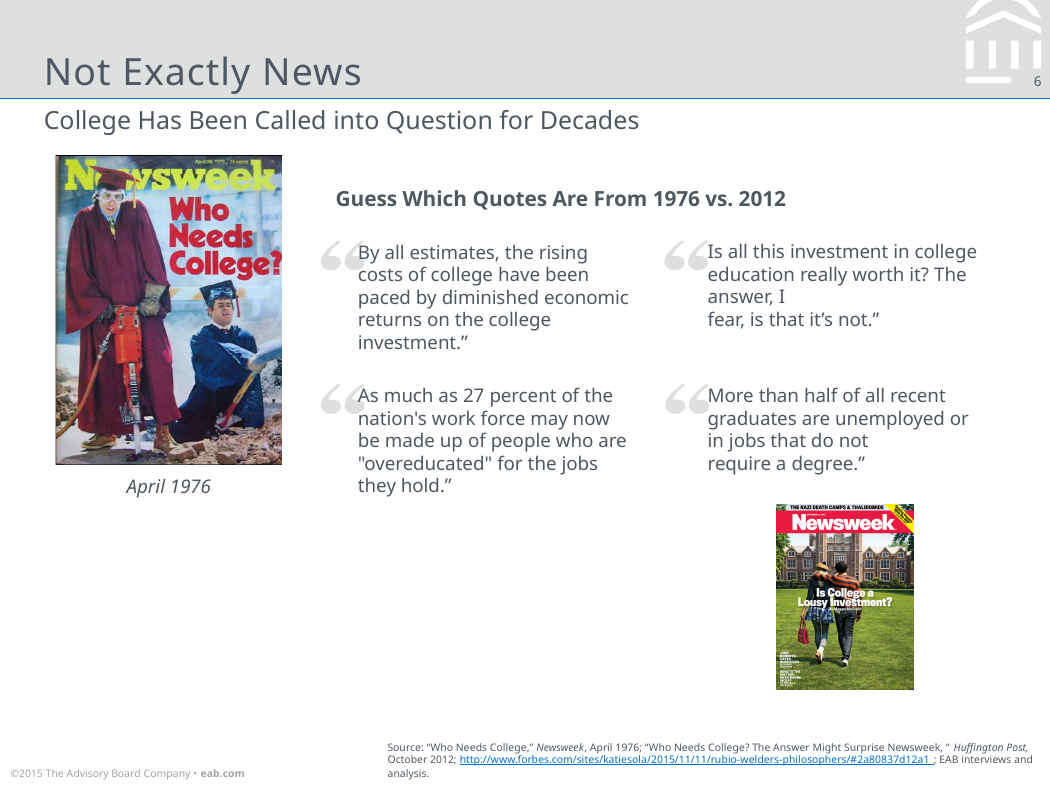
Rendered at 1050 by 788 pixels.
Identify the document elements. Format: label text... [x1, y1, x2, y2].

text_box By all estimates, the rising costs of college have been paced by diminished economic returns on the college investment.” [357, 240, 633, 353]
text_box April 1976 [57, 475, 281, 498]
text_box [664, 383, 710, 415]
list Source: “Who Needs College,” Newsweek, April 1976; “Who Needs College? The Answer Might Surprise Newsweek, “ Huffington Post, October 2012; http://www.forbes.com/sites/katiesola/2015/11/11/rubio-welders-philosophers/#2a80837d12a1 ; EAB interviews and analysis. [387, 734, 1050, 788]
list Not Exactly News [43, 50, 942, 93]
text_box As much as 27 percent of the nation's work force may now be made up of people who are "overeducated" for the jobs they hold.” [357, 383, 633, 497]
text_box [320, 240, 365, 271]
picture [776, 503, 915, 691]
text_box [664, 240, 709, 271]
text_box Is all this investment in college education really worth it? The answer, I fear, is that it’s not.” [707, 240, 983, 331]
picture [55, 155, 283, 466]
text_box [320, 383, 365, 415]
text_box Guess Which Quotes Are From 1976 vs. 2012 [320, 178, 1003, 219]
text_box More than half of all recent graduates are unemployed or in jobs that do not require a degree.” [707, 383, 983, 474]
list College Has Been Called into Question for Decades [43, 105, 1007, 136]
